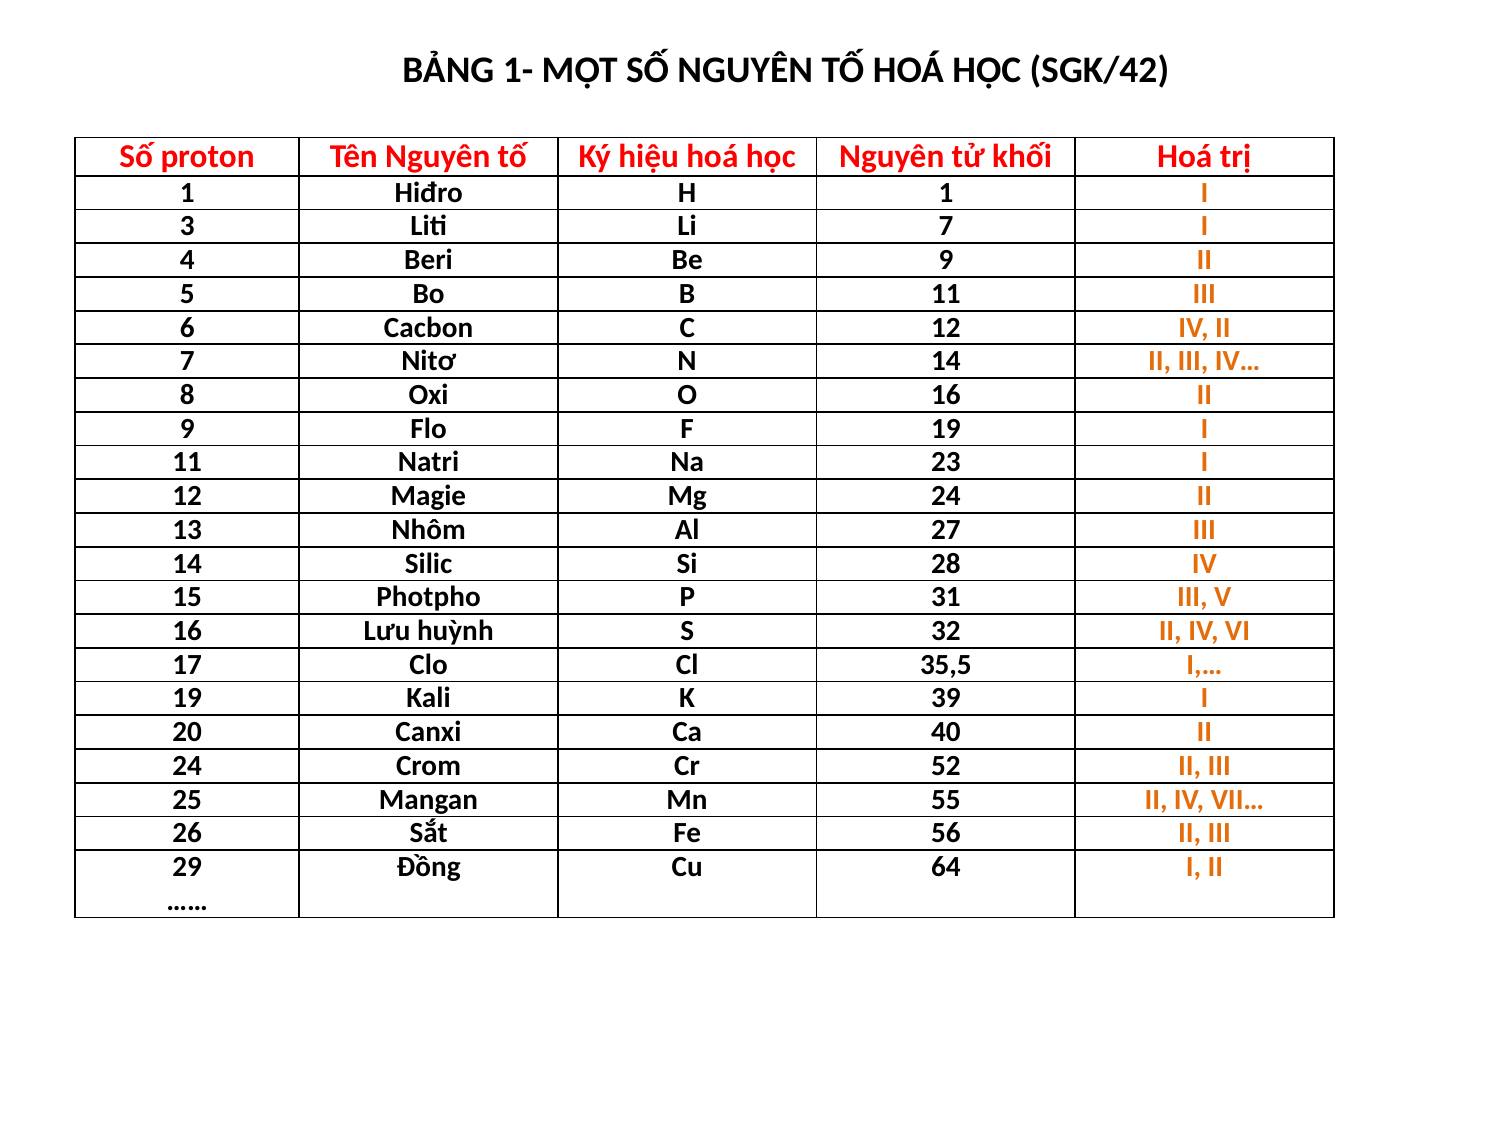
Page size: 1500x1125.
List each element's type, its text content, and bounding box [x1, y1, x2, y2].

table_header Số proton [76, 138, 298, 175]
table_cell II [1076, 379, 1333, 411]
table_cell III, V [1076, 581, 1333, 613]
table_cell 19 [817, 413, 1074, 445]
table_cell 12 [76, 480, 298, 512]
table_cell Natri [300, 446, 557, 478]
table_cell II [1076, 480, 1333, 512]
table_cell Lưu huỳnh [300, 615, 557, 647]
table_cell 26 [76, 817, 298, 849]
table_cell I [1076, 446, 1333, 478]
table_cell Mn [559, 784, 816, 816]
table_cell III [1076, 514, 1333, 546]
table_cell 5 [76, 278, 298, 310]
table_cell 25 [76, 784, 298, 816]
table_cell Sắt [300, 817, 557, 849]
table_cell II [1076, 716, 1333, 748]
table_cell 27 [817, 514, 1074, 546]
table_cell 39 [817, 682, 1074, 714]
table_cell Nhôm [300, 514, 557, 546]
table_cell 17 [76, 649, 298, 681]
table_cell Đồng [300, 851, 557, 917]
table_cell I [1076, 210, 1333, 242]
table_cell Bo [300, 278, 557, 310]
table_cell 14 [76, 548, 298, 580]
table_cell 35,5 [817, 649, 1074, 681]
table_cell I [1076, 682, 1333, 714]
table_cell II, III, IV… [1076, 345, 1333, 377]
table_cell II, III [1076, 817, 1333, 849]
table_cell Cr [559, 750, 816, 782]
table_cell Photpho [300, 581, 557, 613]
table_cell F [559, 413, 816, 445]
table_cell Clo [300, 649, 557, 681]
table_cell 24 [76, 750, 298, 782]
table_cell P [559, 581, 816, 613]
table_cell I [1076, 413, 1333, 445]
table_cell Li [559, 210, 816, 242]
table_cell Mg [559, 480, 816, 512]
table_cell 9 [817, 244, 1074, 276]
table_cell 40 [817, 716, 1074, 748]
table_cell IV [1076, 548, 1333, 580]
table_header Hoá trị [1076, 138, 1333, 175]
table_cell S [559, 615, 816, 647]
table_cell Hiđro [300, 177, 557, 209]
table_cell Canxi [300, 716, 557, 748]
table_cell B [559, 278, 816, 310]
table_cell 9 [76, 413, 298, 445]
table_cell Magie [300, 480, 557, 512]
table_cell 8 [76, 379, 298, 411]
table_cell Mangan [300, 784, 557, 816]
table_cell IV, II [1076, 312, 1333, 343]
table_cell 20 [76, 716, 298, 748]
table_cell II [1076, 244, 1333, 276]
table_cell Liti [300, 210, 557, 242]
table_cell Cl [559, 649, 816, 681]
table_cell 13 [76, 514, 298, 546]
table_cell 7 [76, 345, 298, 377]
table_cell Flo [300, 413, 557, 445]
text_box BẢNG 1- MỘT SỐ NGUYÊN TỐ HOÁ HỌC (SGK/42) [387, 37, 1188, 98]
table_cell II, III [1076, 750, 1333, 782]
table_cell Kali [300, 682, 557, 714]
table_cell 1 [76, 177, 298, 209]
table_cell N [559, 345, 816, 377]
table_cell 15 [76, 581, 298, 613]
table_cell Al [559, 514, 816, 546]
table_cell 56 [817, 817, 1074, 849]
table_header Nguyên tử khối [817, 138, 1074, 175]
table_cell I,… [1076, 649, 1333, 681]
table_cell Be [559, 244, 816, 276]
table_cell 6 [76, 312, 298, 343]
table_cell 55 [817, 784, 1074, 816]
table_cell Fe [559, 817, 816, 849]
table_cell 23 [817, 446, 1074, 478]
table_cell O [559, 379, 816, 411]
table_cell Silic [300, 548, 557, 580]
table_cell 4 [76, 244, 298, 276]
table_cell 24 [817, 480, 1074, 512]
table_cell Nitơ [300, 345, 557, 377]
table_cell 11 [817, 278, 1074, 310]
table_cell 14 [817, 345, 1074, 377]
table_cell H [559, 177, 816, 209]
table_cell Oxi [300, 379, 557, 411]
table_cell 19 [76, 682, 298, 714]
table_cell 31 [817, 581, 1074, 613]
table_cell III [1076, 278, 1333, 310]
table_cell 1 [817, 177, 1074, 209]
table_cell 12 [817, 312, 1074, 343]
table_cell Crom [300, 750, 557, 782]
table_cell I [1076, 177, 1333, 209]
table_cell Cu [559, 851, 816, 917]
table_cell 16 [817, 379, 1074, 411]
table_cell I, II [1076, 851, 1333, 917]
table_header Tên Nguyên tố [300, 138, 557, 175]
table_cell 28 [817, 548, 1074, 580]
table_cell 7 [817, 210, 1074, 242]
table_cell Beri [300, 244, 557, 276]
table_cell K [559, 682, 816, 714]
table_cell Si [559, 548, 816, 580]
table_cell 52 [817, 750, 1074, 782]
table_cell Cacbon [300, 312, 557, 343]
table_cell Ca [559, 716, 816, 748]
table_cell II, IV, VI [1076, 615, 1333, 647]
table_cell 64 [817, 851, 1074, 917]
table_cell II, IV, VII… [1076, 784, 1333, 816]
table_cell 32 [817, 615, 1074, 647]
table_cell 11 [76, 446, 298, 478]
table_cell C [559, 312, 816, 343]
table_cell 16 [76, 615, 298, 647]
table_cell Na [559, 446, 816, 478]
table_cell 3 [76, 210, 298, 242]
table_cell 29 …… [76, 851, 298, 917]
table_header Ký hiệu hoá học [559, 138, 816, 175]
